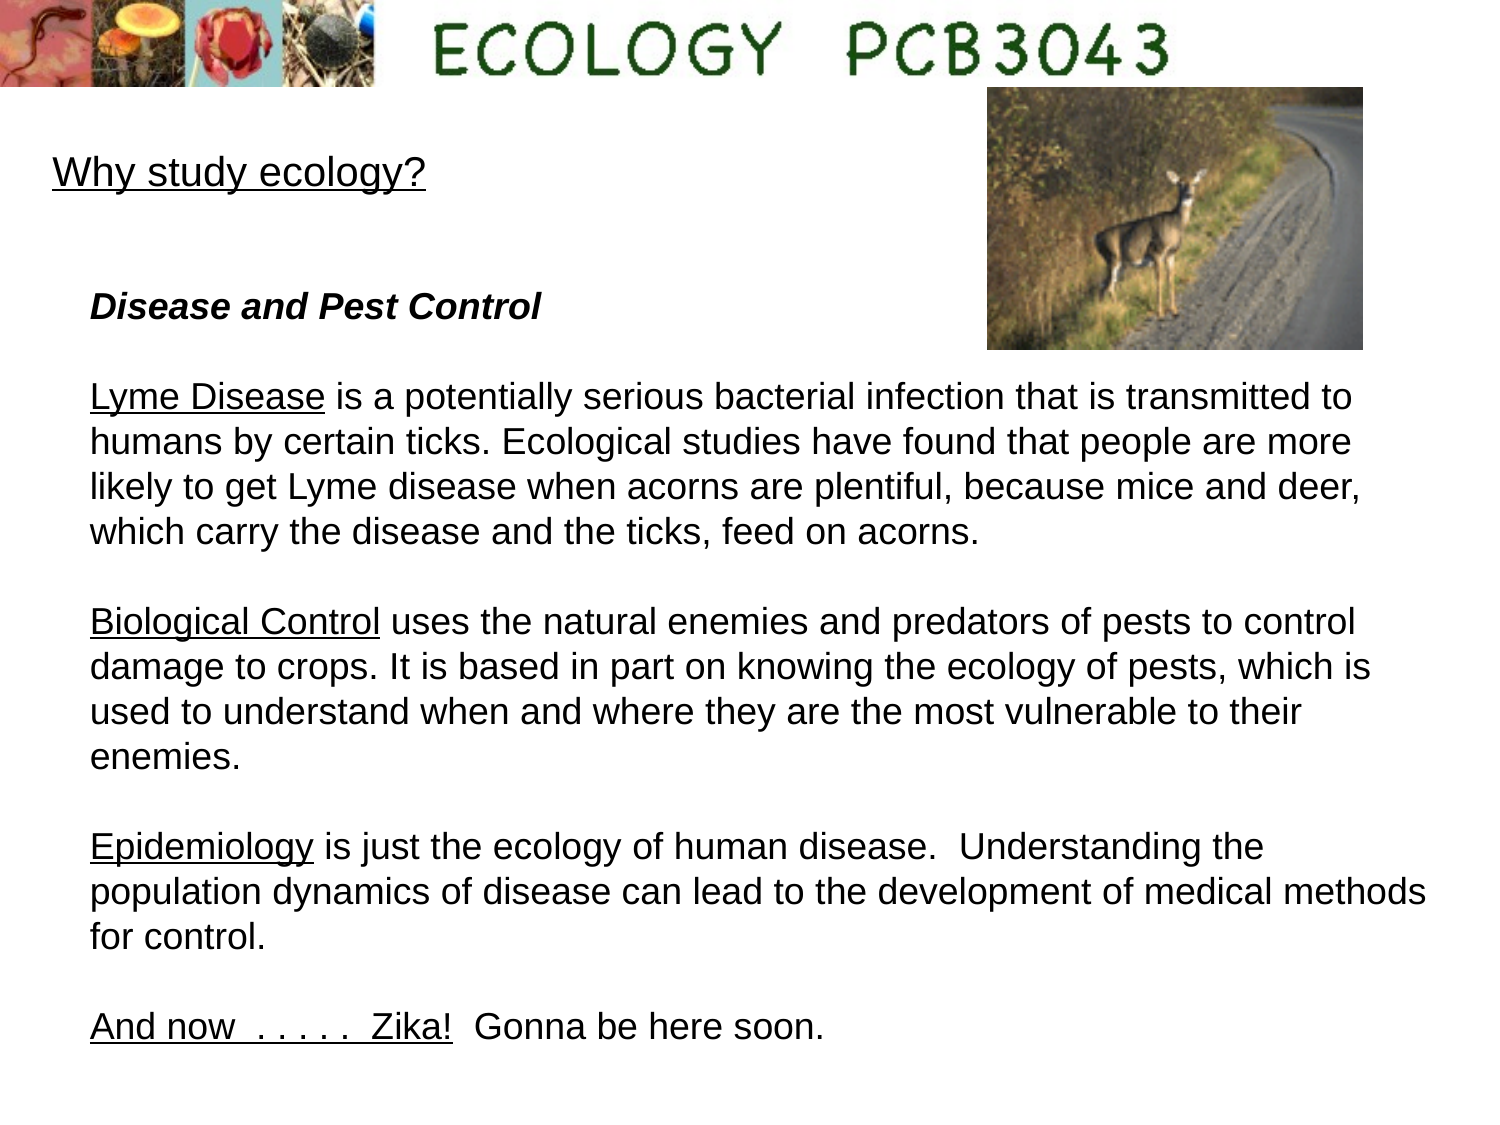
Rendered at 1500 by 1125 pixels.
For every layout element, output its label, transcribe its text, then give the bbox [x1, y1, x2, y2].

text_box Why study ecology? [37, 137, 488, 203]
picture [0, 0, 1363, 351]
text_box Disease and Pest Control Lyme Disease is a potentially serious bacterial infection that is transmitted to humans by certain ticks. Ecological studies have found that people are more likely to get Lyme disease when acorns are plentiful, because mice and deer, which carry the disease and the ticks, feed on acorns. Biological Control uses the natural enemies and predators of pests to control damage to crops. It is based in part on knowing the ecology of pests, which is used to understand when and where they are the most vulnerable to their enemies. Epidemiology is just the ecology of human disease. Understanding the population dynamics of disease can lead to the development of medical methods for control. And now . . . . . Zika! Gonna be here soon. [75, 274, 1450, 1055]
